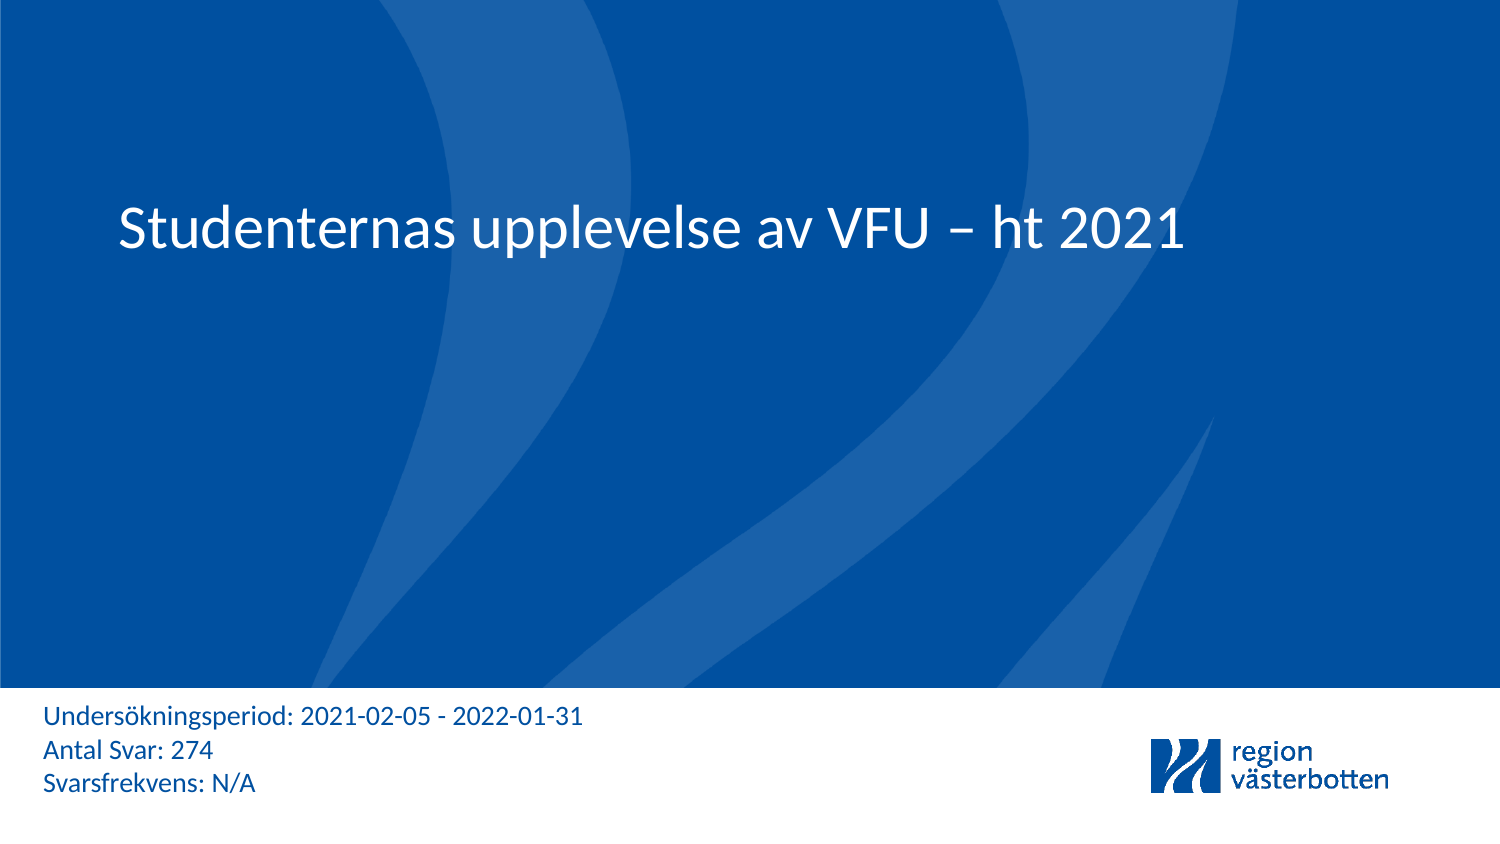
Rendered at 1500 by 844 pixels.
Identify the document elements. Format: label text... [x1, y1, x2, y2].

text_box Undersökningsperiod: 2021-02-05 - 2022-01-31 Antal Svar: 274 Svarsfrekvens: N/A [28, 697, 1154, 844]
picture [0, 0, 1500, 688]
text_box Studenternas upplevelse av VFU – ht 2021 [103, 36, 1379, 429]
picture [1154, 739, 1388, 793]
